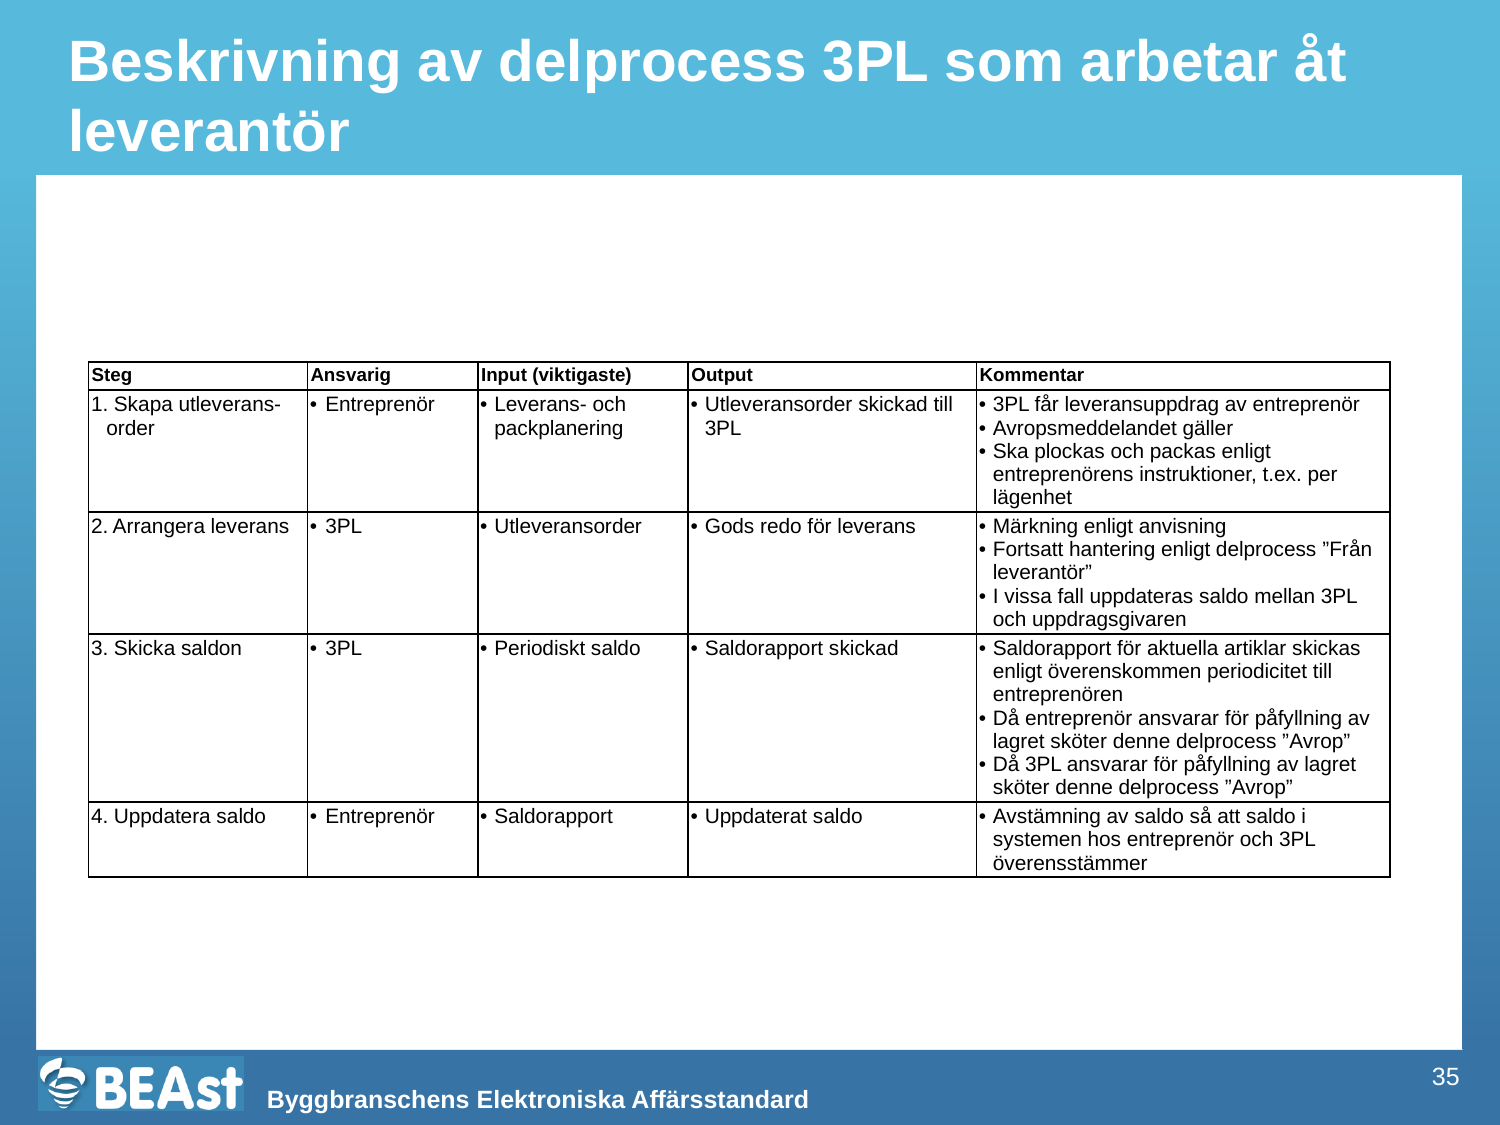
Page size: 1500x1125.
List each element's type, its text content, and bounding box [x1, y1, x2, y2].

table_header Ansvarig [308, 363, 477, 389]
table_cell 3PL får leveransuppdrag av entreprenör Avropsmeddelandet gäller Ska plockas och packas enligt entreprenörens instruktioner, t.ex. per lägenhet [977, 391, 1389, 511]
table_header Output [689, 363, 976, 389]
table_cell Uppdaterat saldo [689, 803, 976, 876]
table_cell Entreprenör [308, 803, 477, 876]
table_cell 4. Uppdatera saldo [89, 803, 307, 876]
table_cell Utleveransorder [479, 513, 687, 633]
table_cell Märkning enligt anvisning Fortsatt hantering enligt delprocess ”Från leverantör” I vissa fall uppdateras saldo mellan 3PL och uppdragsgivaren [977, 513, 1389, 633]
table_cell 1. Skapa utleverans-order [89, 391, 307, 511]
table_cell 3. Skicka saldon [89, 635, 307, 801]
title Beskrivning av delprocess 3PL som arbetar åt leverantör [52, 89, 1460, 172]
table_cell 3PL [308, 635, 477, 801]
table_header Steg [89, 363, 307, 389]
table_cell Gods redo för leverans [689, 513, 976, 633]
table_cell Entreprenör [308, 391, 477, 511]
table_header Kommentar [977, 363, 1389, 389]
table_cell Saldorapport skickad [689, 635, 976, 801]
table_cell 2. Arrangera leverans [89, 513, 307, 633]
table_cell Saldorapport [479, 803, 687, 876]
table_cell Avstämning av saldo så att saldo i systemen hos entreprenör och 3PL överensstämmer [977, 803, 1389, 876]
table_header Input (viktigaste) [479, 363, 687, 389]
table_cell Saldorapport för aktuella artiklar skickas enligt överenskommen periodicitet till entreprenören Då entreprenör ansvarar för påfyllning av lagret sköter denne delprocess ”Avrop” Då 3PL ansvarar för påfyllning av lagret sköter denne delprocess ”Avrop” [977, 635, 1389, 801]
picture [38, 1056, 244, 1111]
table_cell Leverans- och packplanering [479, 391, 687, 511]
table_cell Periodiskt saldo [479, 635, 687, 801]
table_cell 3PL [308, 513, 477, 633]
table_cell Utleveransorder skickad till 3PL [689, 391, 976, 511]
slide_number 35 [1162, 1037, 1476, 1113]
